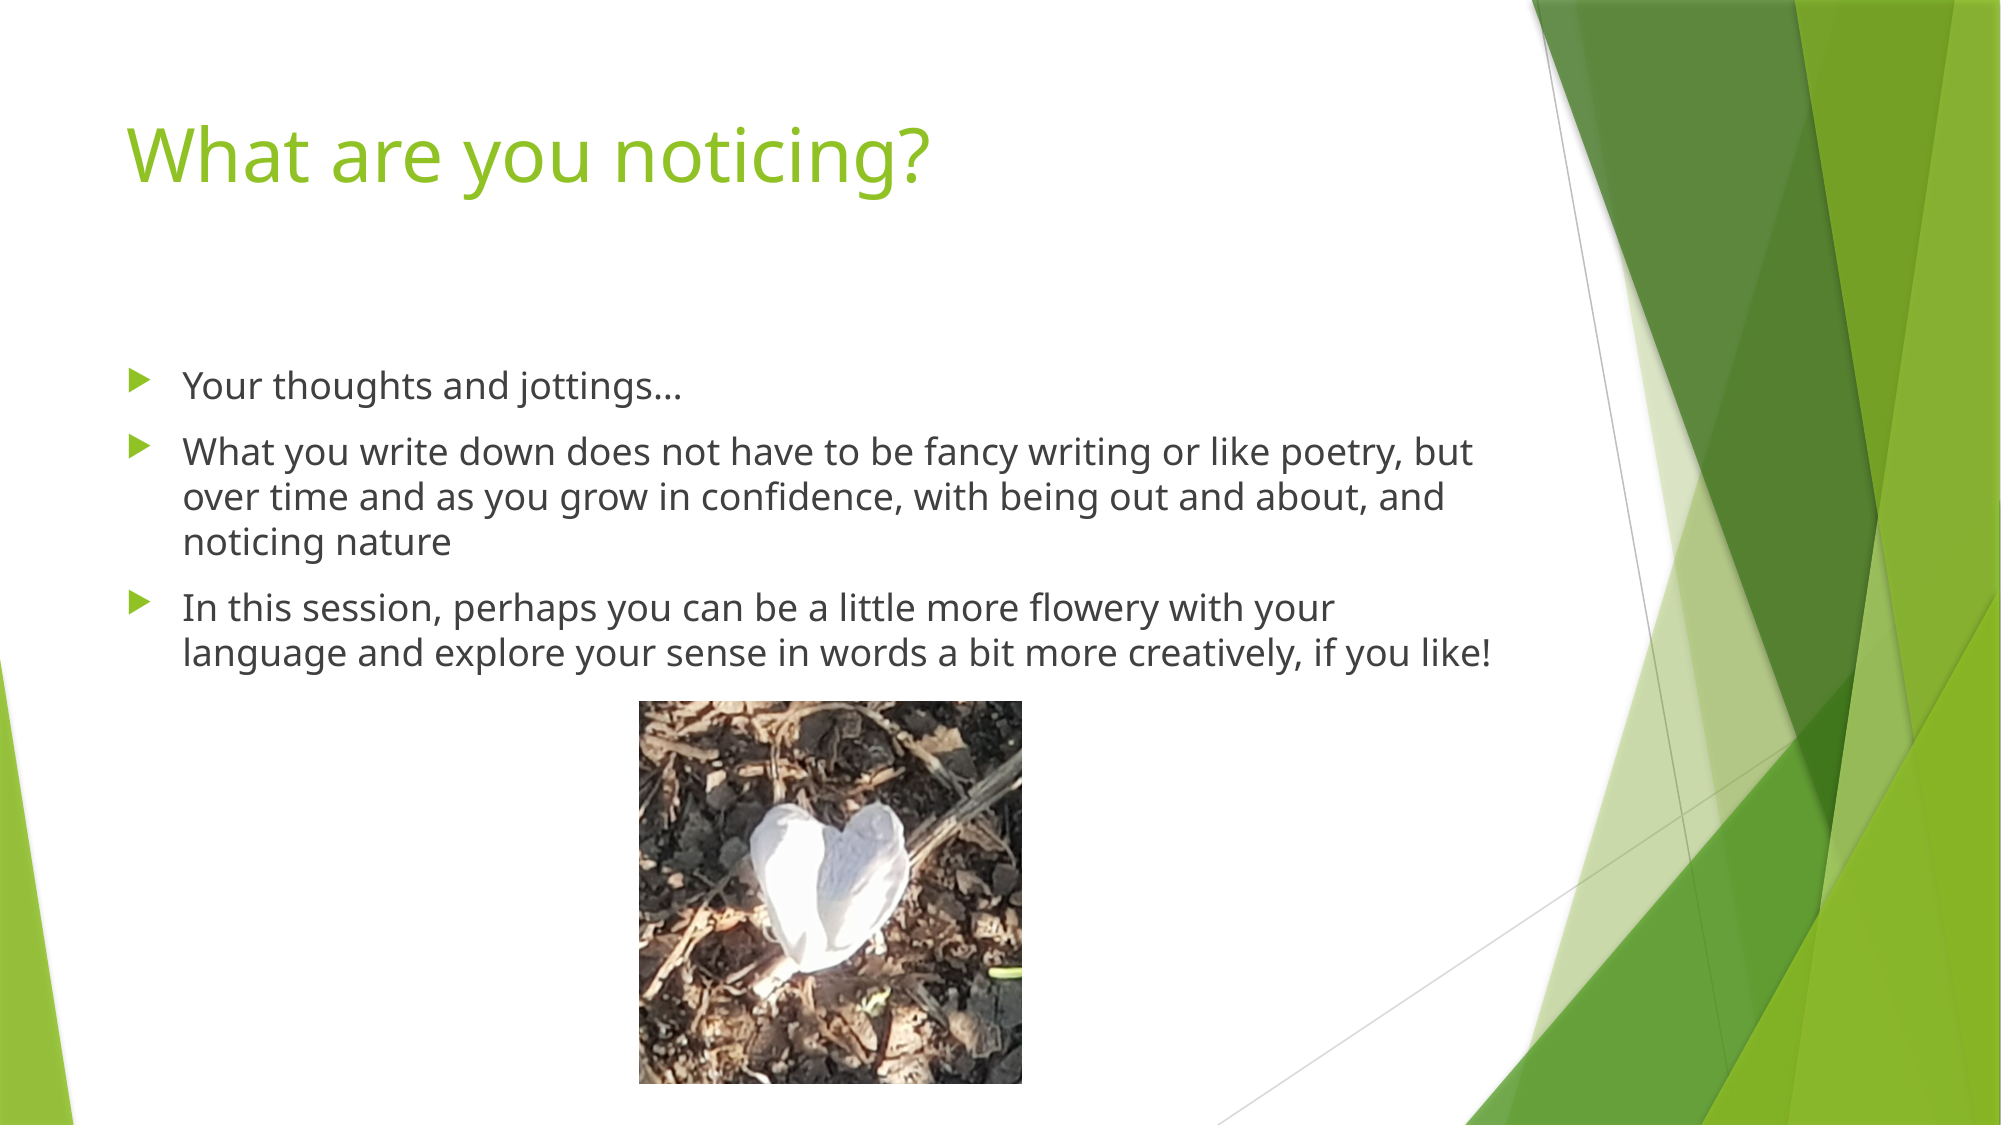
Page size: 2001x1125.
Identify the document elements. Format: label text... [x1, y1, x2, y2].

picture [638, 700, 1022, 1084]
title What are you noticing? [111, 99, 1522, 317]
list Your thoughts and jottings… What you write down does not have to be fancy writing or like poetry, but over time and as you grow in confidence, with being out and about, and noticing nature In this session, perhaps you can be a little more flowery with your language and explore your sense in words a bit more creatively, if you like! [111, 354, 1522, 992]
